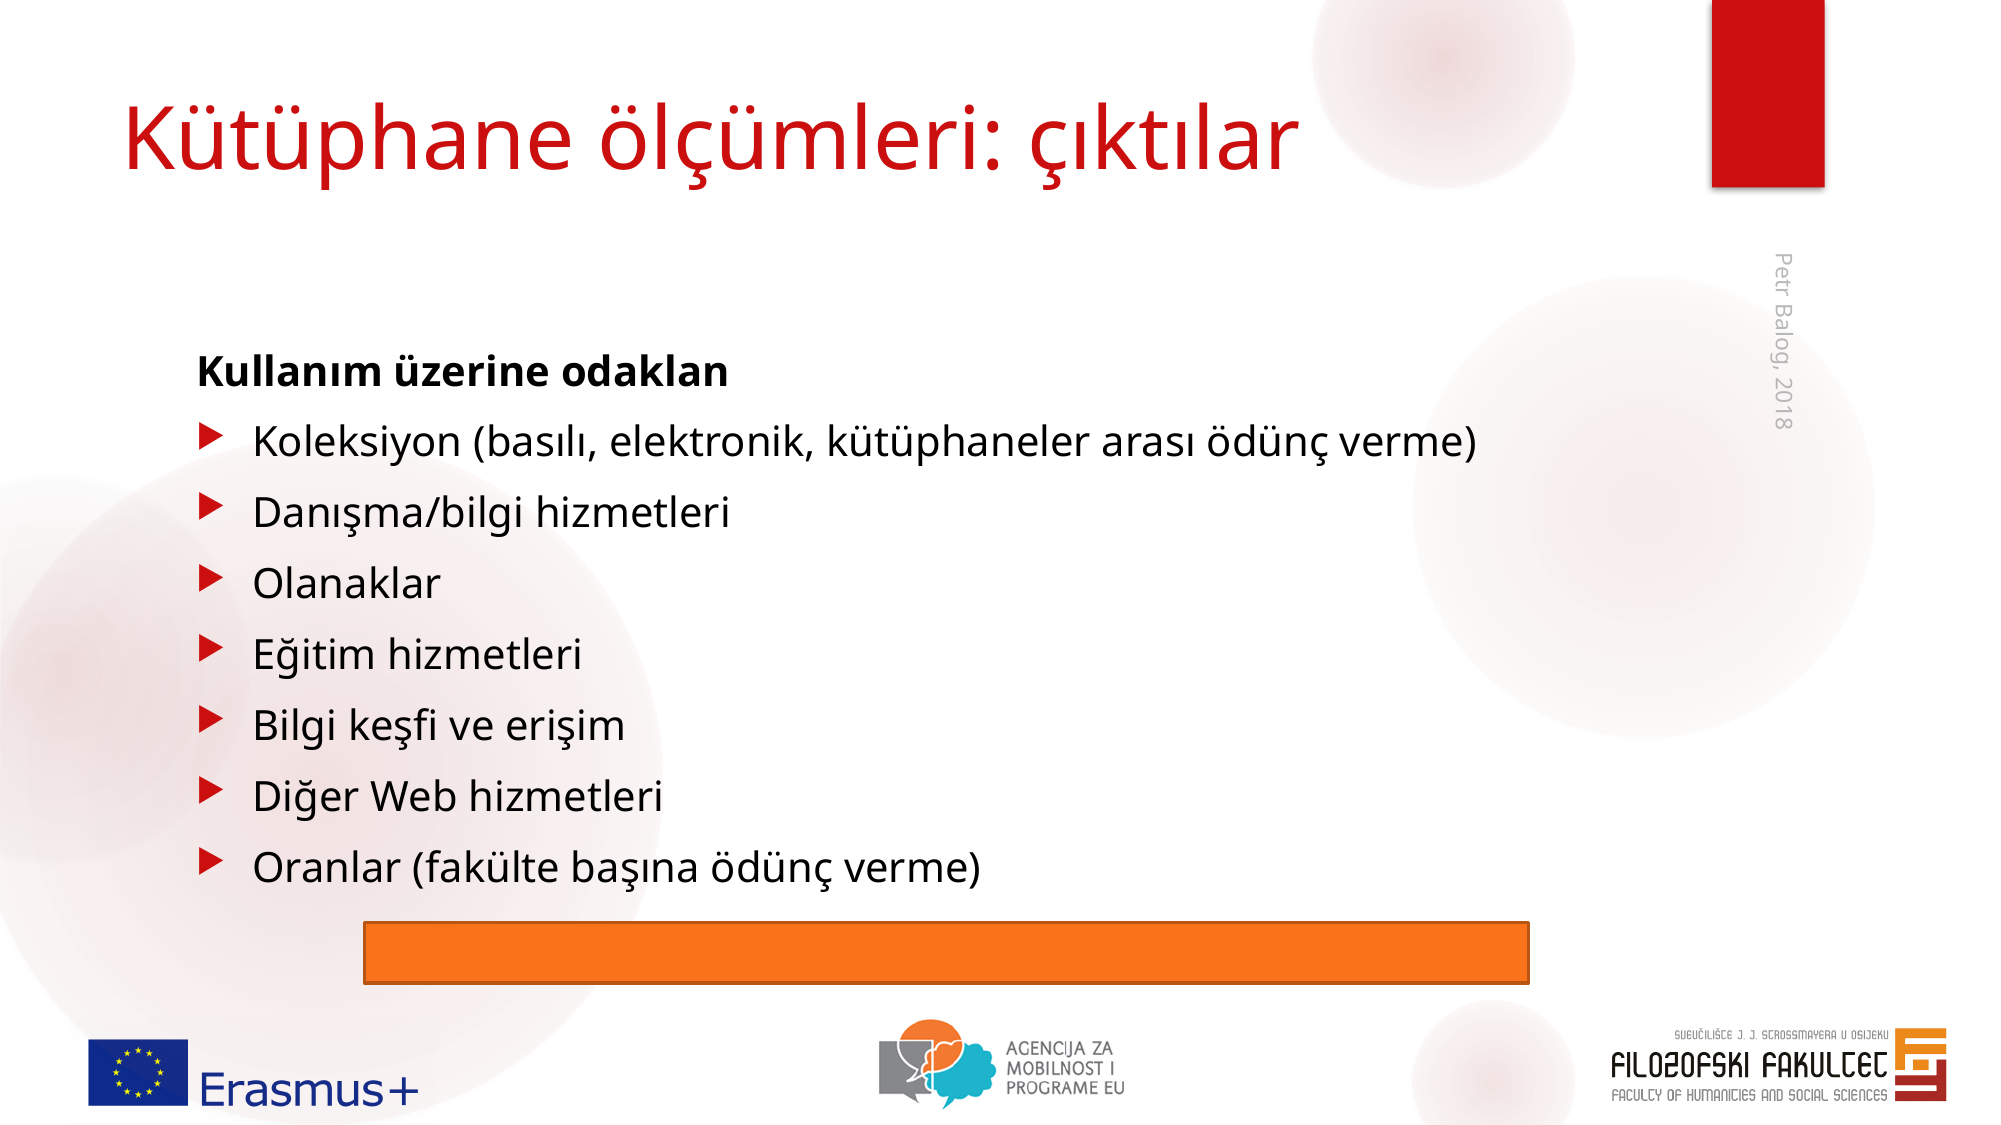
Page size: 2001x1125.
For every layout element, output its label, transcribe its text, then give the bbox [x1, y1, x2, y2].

title Kütüphane ölçümleri: çıktılar [106, 74, 1649, 304]
list Kullanım üzerine odaklan Koleksiyon (basılı, elektronik, kütüphaneler arası ödünç verme) Danışma/bilgi hizmetleri Olanaklar Eğitim hizmetleri Bilgi keşfi ve erişim Diğer Web hizmetleri Oranlar (fakülte başına ödünç verme) [181, 336, 1649, 1025]
picture [1610, 1017, 1951, 1112]
picture [879, 1025, 1140, 1125]
text_box [363, 921, 1530, 985]
footer Petr Balog, 2018 [1760, 237, 1811, 871]
picture [69, 1020, 437, 1125]
